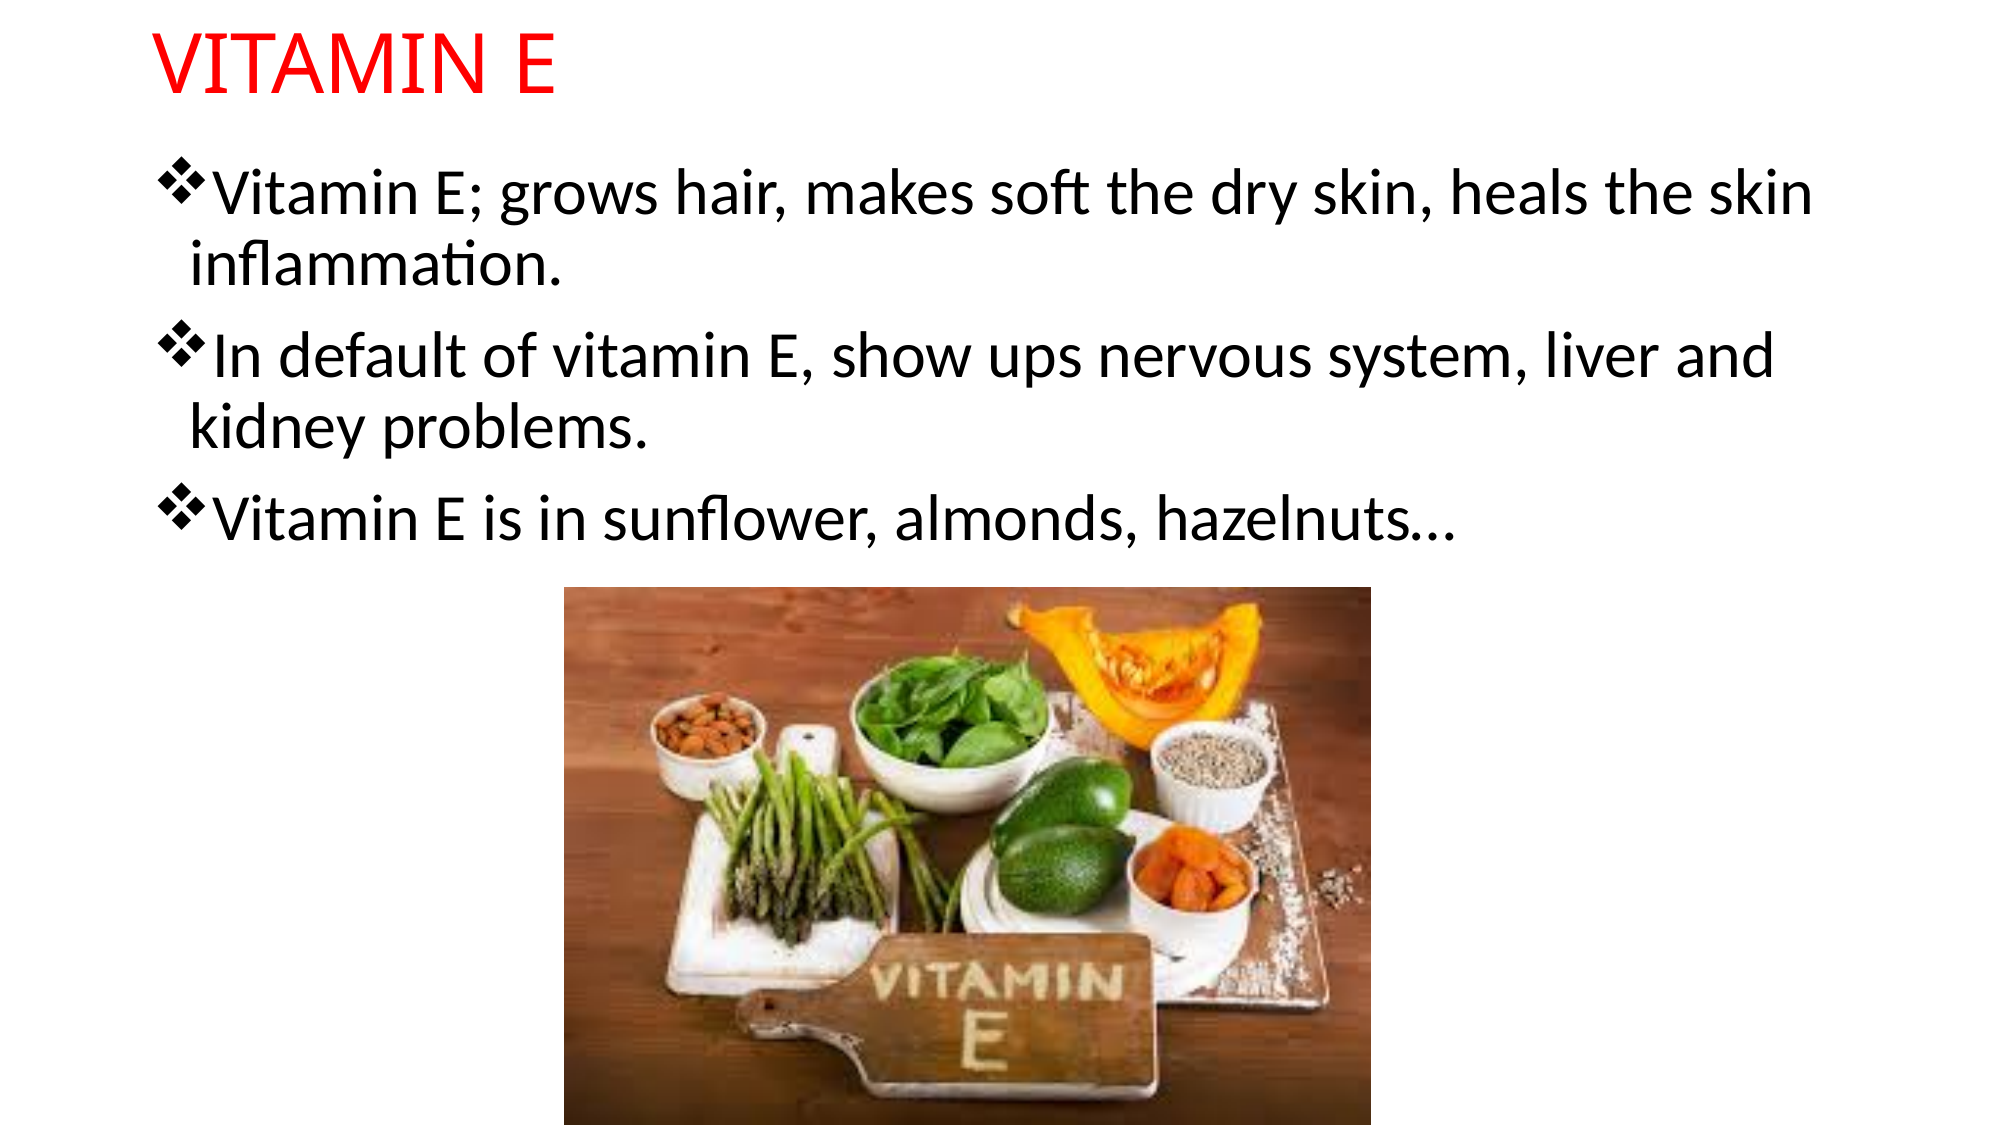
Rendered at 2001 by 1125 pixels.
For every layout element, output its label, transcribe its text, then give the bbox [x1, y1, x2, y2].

title VITAMIN E [137, 0, 1863, 133]
list Vitamin E; grows hair, makes soft the dry skin, heals the skin inflammation. In default of vitamin E, show ups nervous system, liver and kidney problems. Vitamin E is in sunflower, almonds, hazelnuts… [137, 149, 1863, 565]
picture [564, 587, 1371, 1125]
